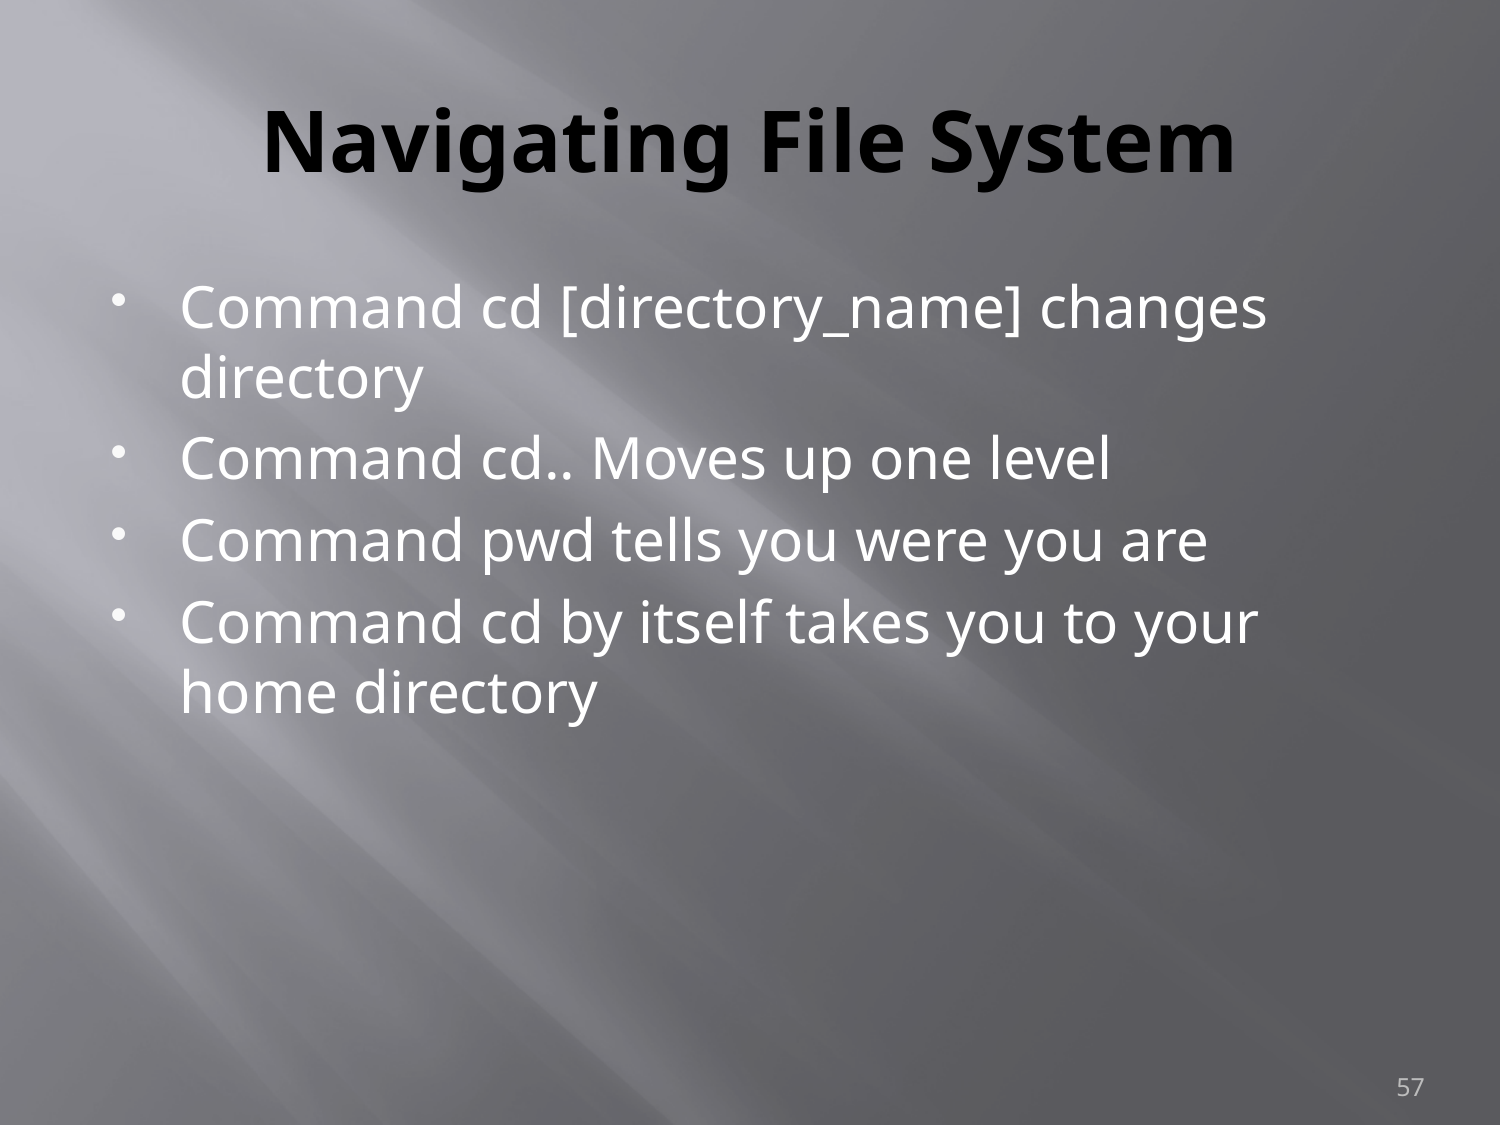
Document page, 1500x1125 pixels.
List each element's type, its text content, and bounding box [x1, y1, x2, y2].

list Command cd [directory_name] changes directory Command cd.. Moves up one level Command pwd tells you were you are Command cd by itself takes you to your home directory [75, 262, 1425, 1035]
slide_number 57 [1299, 1052, 1425, 1113]
title Navigating File System [75, 45, 1425, 233]
